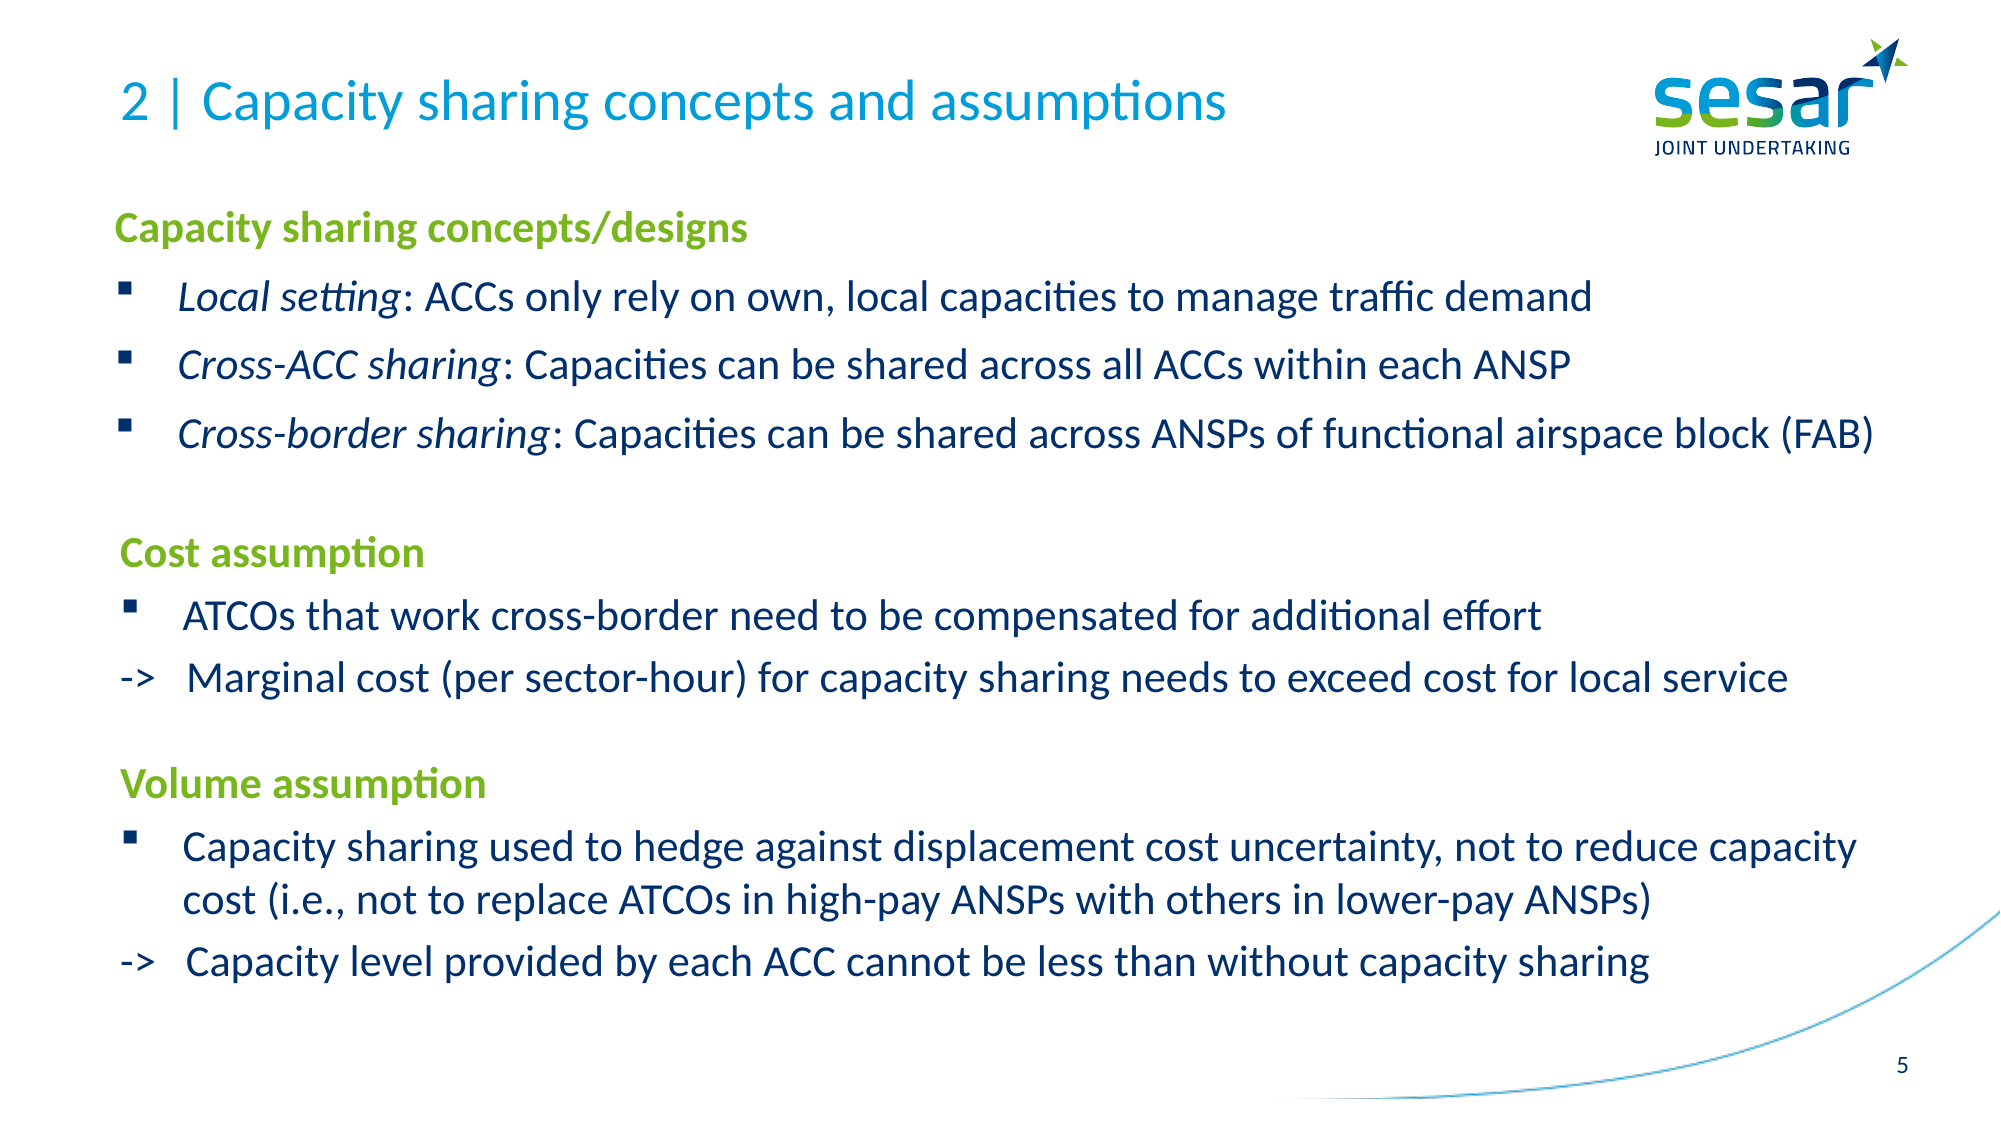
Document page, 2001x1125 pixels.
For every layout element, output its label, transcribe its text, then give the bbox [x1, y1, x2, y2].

list Capacity sharing concepts/designs Local setting: ACCs only rely on own, local capacities to manage traffic demand Cross-ACC sharing: Capacities can be shared across all ACCs within each ANSP Cross-border sharing: Capacities can be shared across ANSPs of functional airspace block (FAB) [99, 196, 1921, 901]
picture [1655, 38, 1909, 156]
text_box Volume assumption Capacity sharing used to hedge against displacement cost uncertainty, not to reduce capacity cost (i.e., not to replace ATCOs in high-pay ANSPs with others in lower-pay ANSPs) -> Capacity level provided by each ACC cannot be less than without capacity sharing [100, 744, 1891, 934]
slide_number 5 [1459, 1048, 1909, 1087]
text_box Cost assumption ATCOs that work cross-border need to be compensated for additional effort -> Marginal cost (per sector-hour) for capacity sharing needs to exceed cost for local service [100, 513, 1891, 703]
text_box 2 | Capacity sharing concepts and assumptions [100, 51, 1661, 155]
